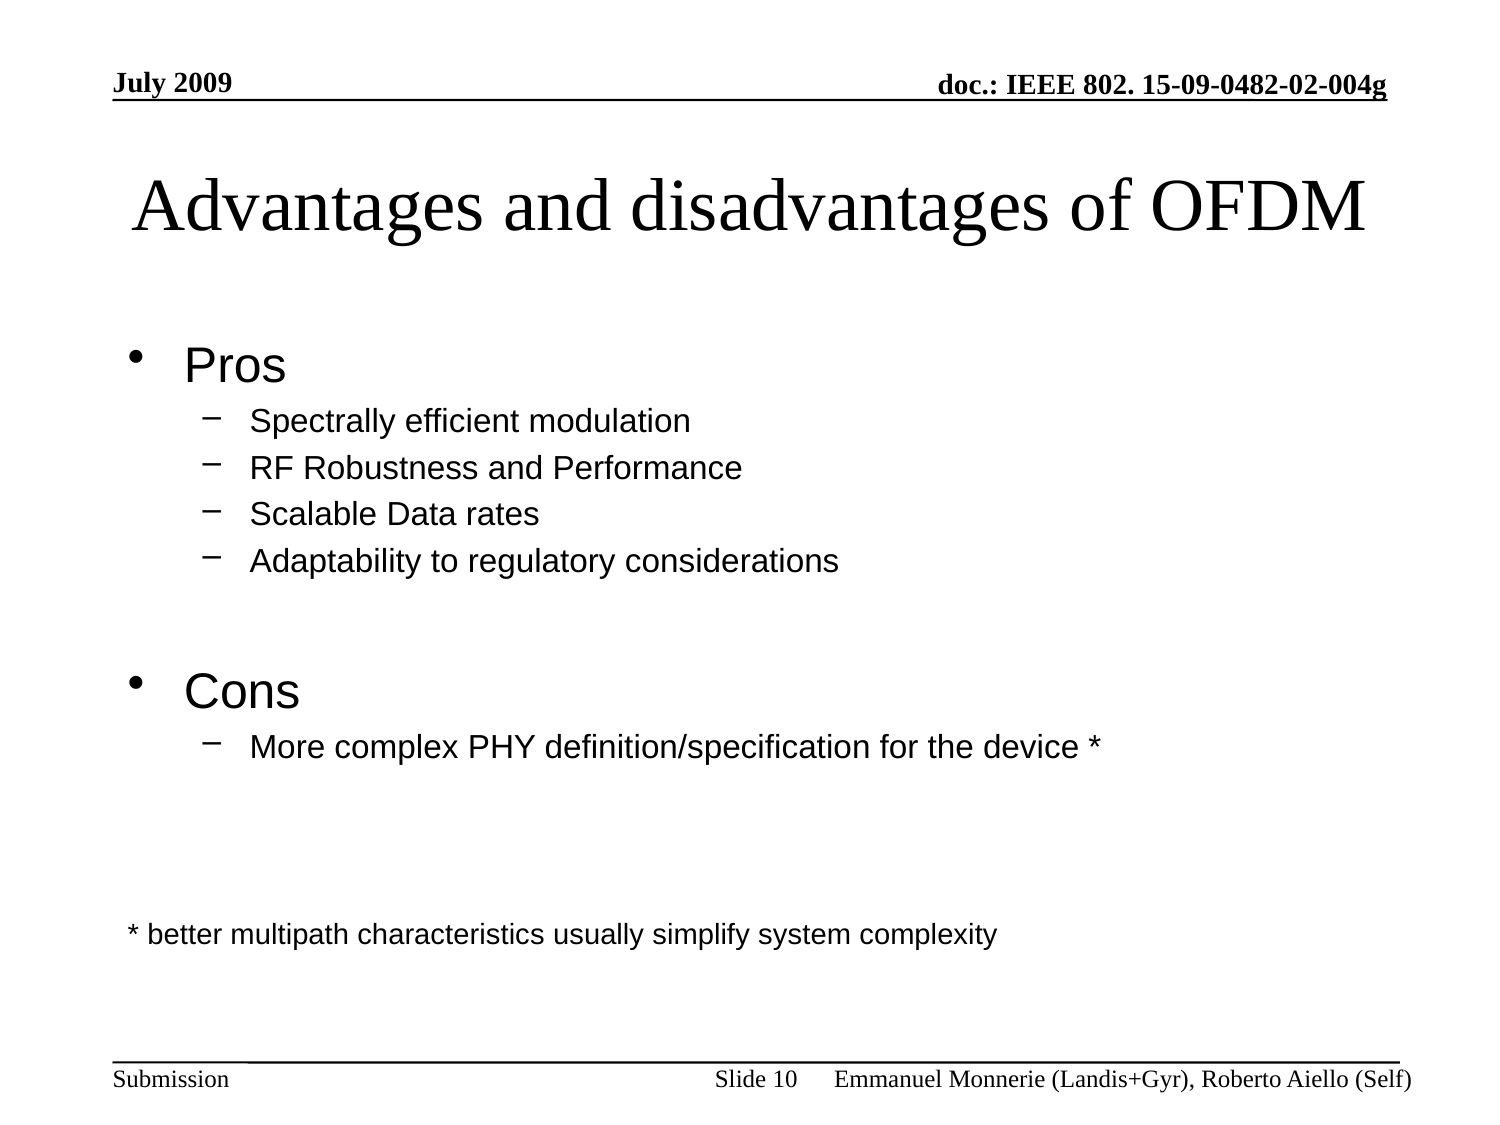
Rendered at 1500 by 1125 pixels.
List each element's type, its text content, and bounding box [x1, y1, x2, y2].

list Pros Spectrally efficient modulation RF Robustness and Performance Scalable Data rates Adaptability to regulatory considerations Cons More complex PHY definition/specification for the device * * better multipath characteristics usually simplify system complexity [112, 324, 1388, 1001]
slide_number Slide 10 [712, 1061, 800, 1093]
footer Emmanuel Monnerie (Landis+Gyr), Roberto Aiello (Self) [800, 1061, 1413, 1093]
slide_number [112, 62, 376, 99]
title Advantages and disadvantages of OFDM [112, 112, 1388, 288]
